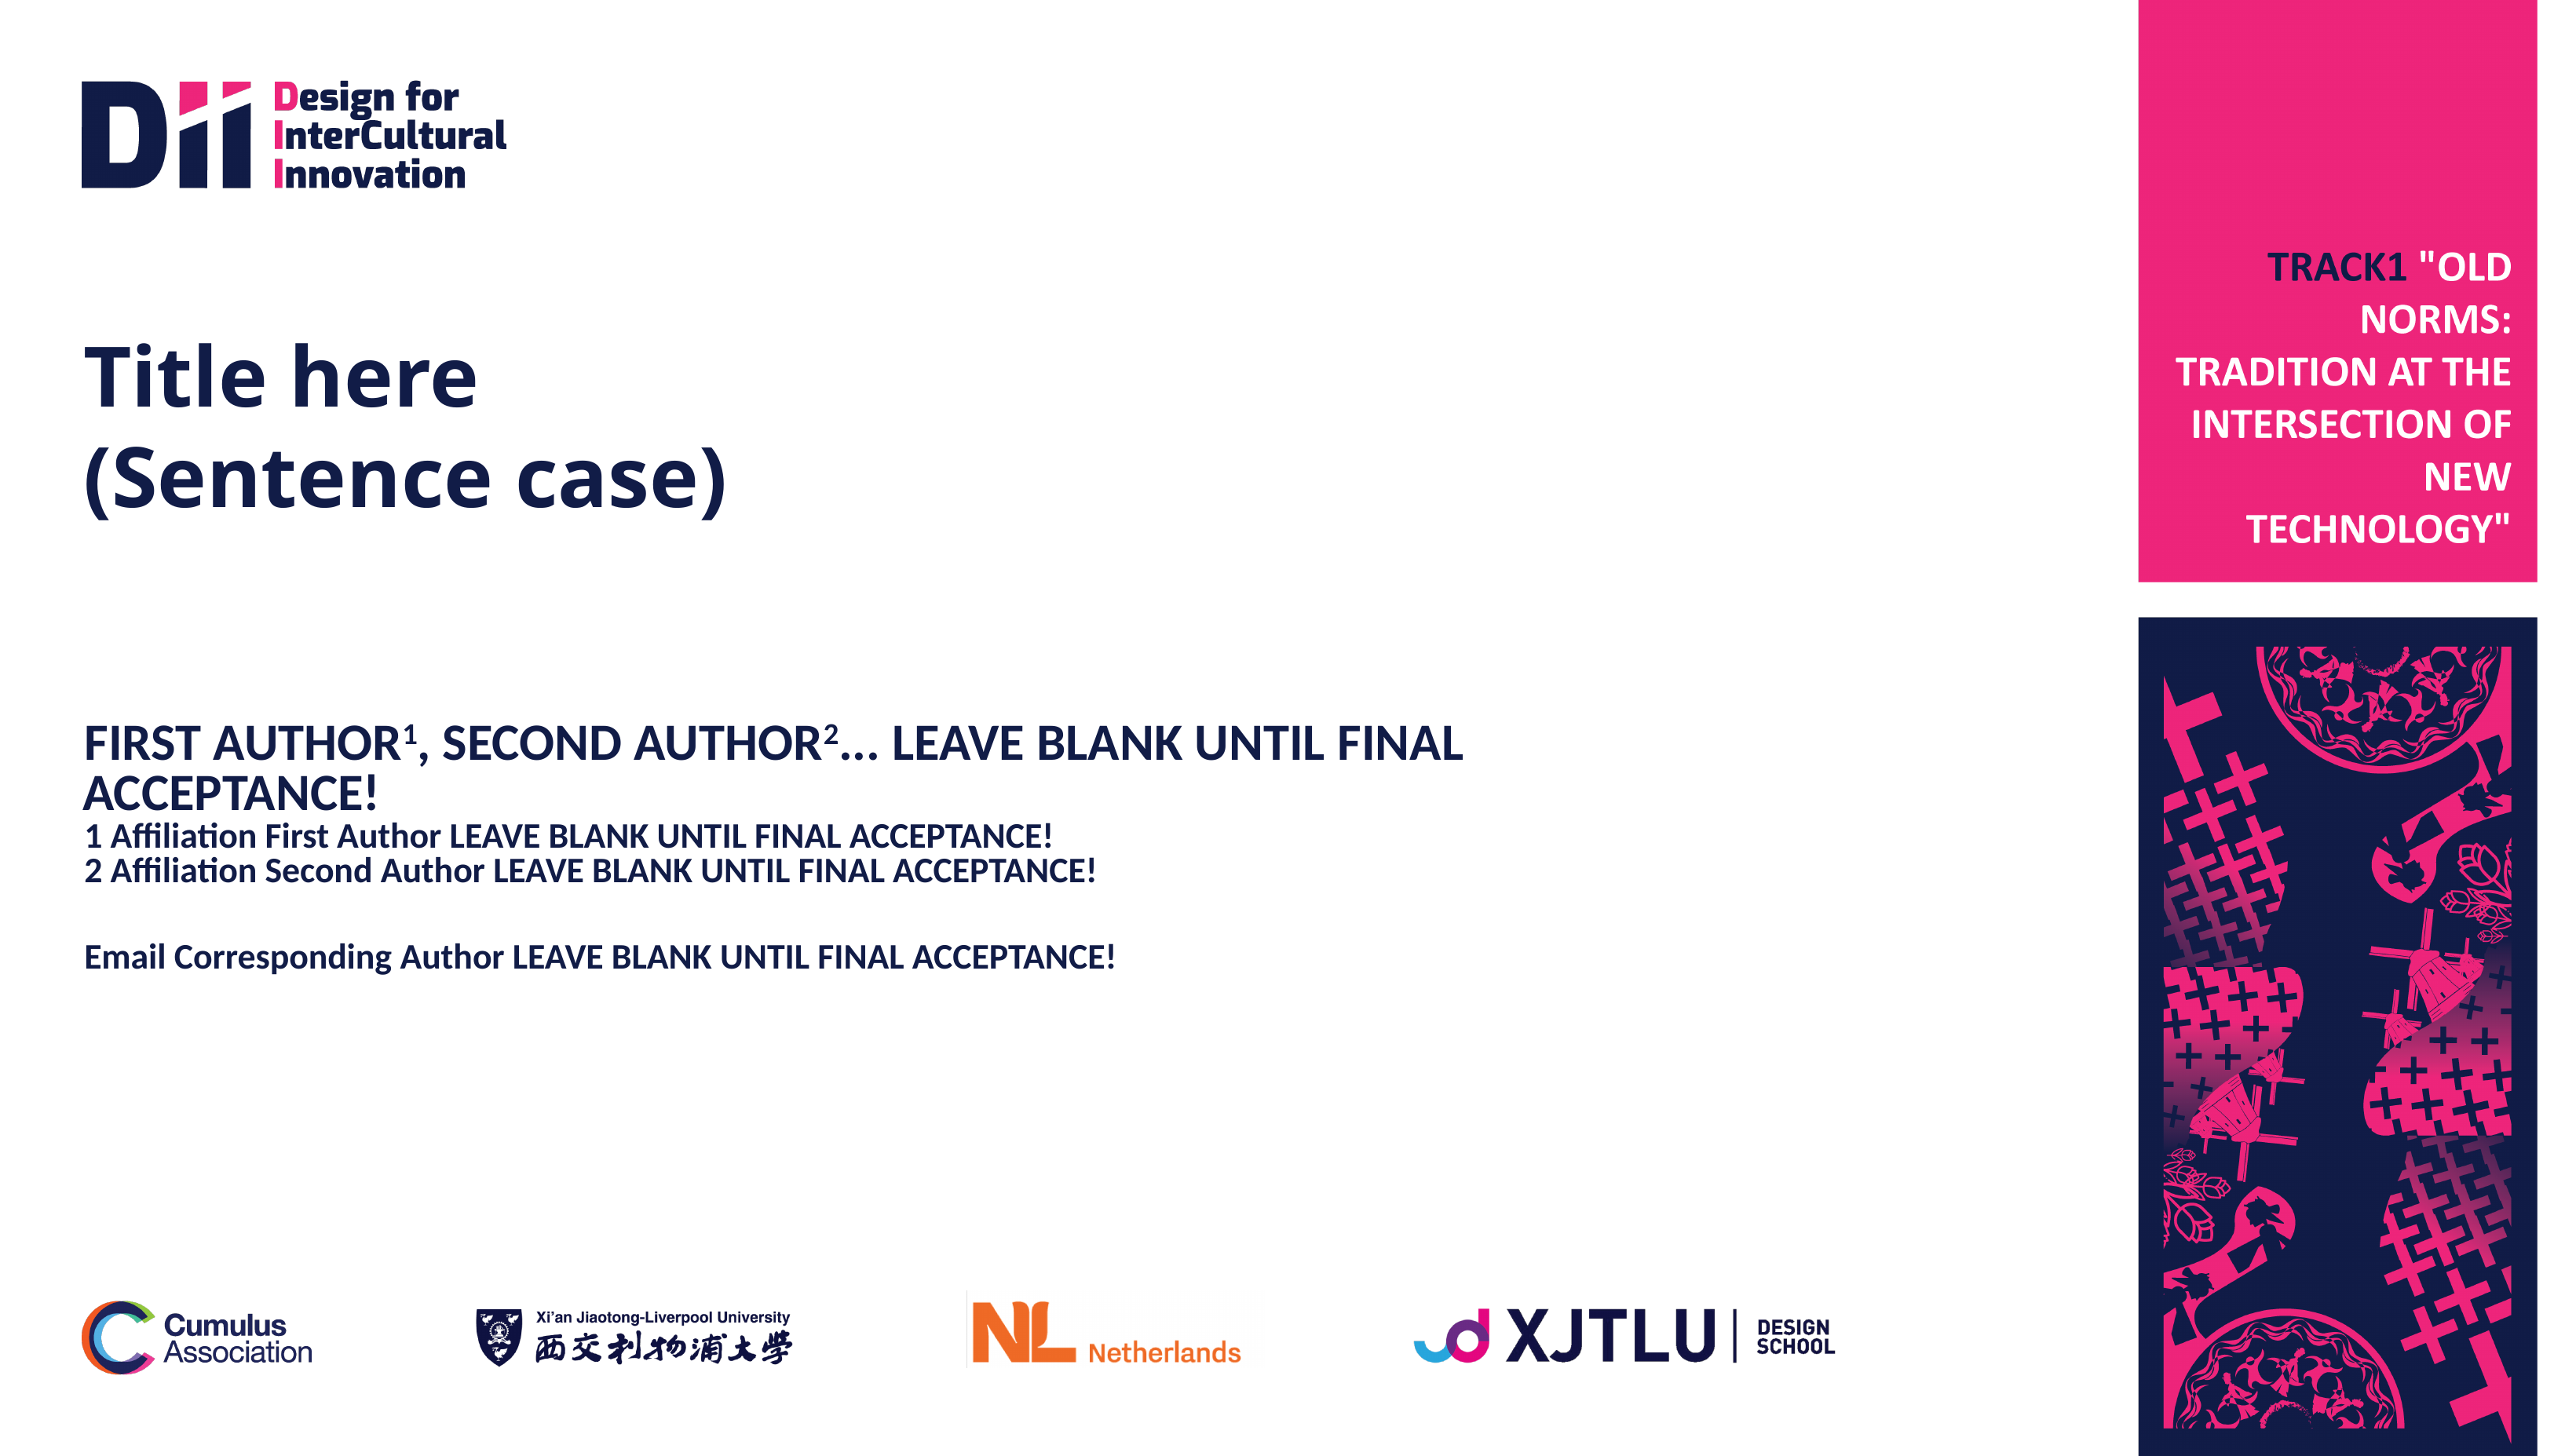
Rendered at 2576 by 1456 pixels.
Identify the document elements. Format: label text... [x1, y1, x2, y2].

picture [0, 0, 2576, 1456]
text_box Title here (Sentence case) [81, 323, 1326, 524]
text_box FIRST AUTHOR1, SECOND AUTHOR2... LEAVE BLANK UNTIL FINAL ACCEPTANCE! 1 Affiliation First Author LEAVE BLANK UNTIL FINAL ACCEPTANCE! 2 Affiliation Second Author LEAVE BLANK UNTIL FINAL ACCEPTANCE! Email Corresponding Author LEAVE BLANK UNTIL FINAL ACCEPTANCE! [82, 720, 1657, 976]
